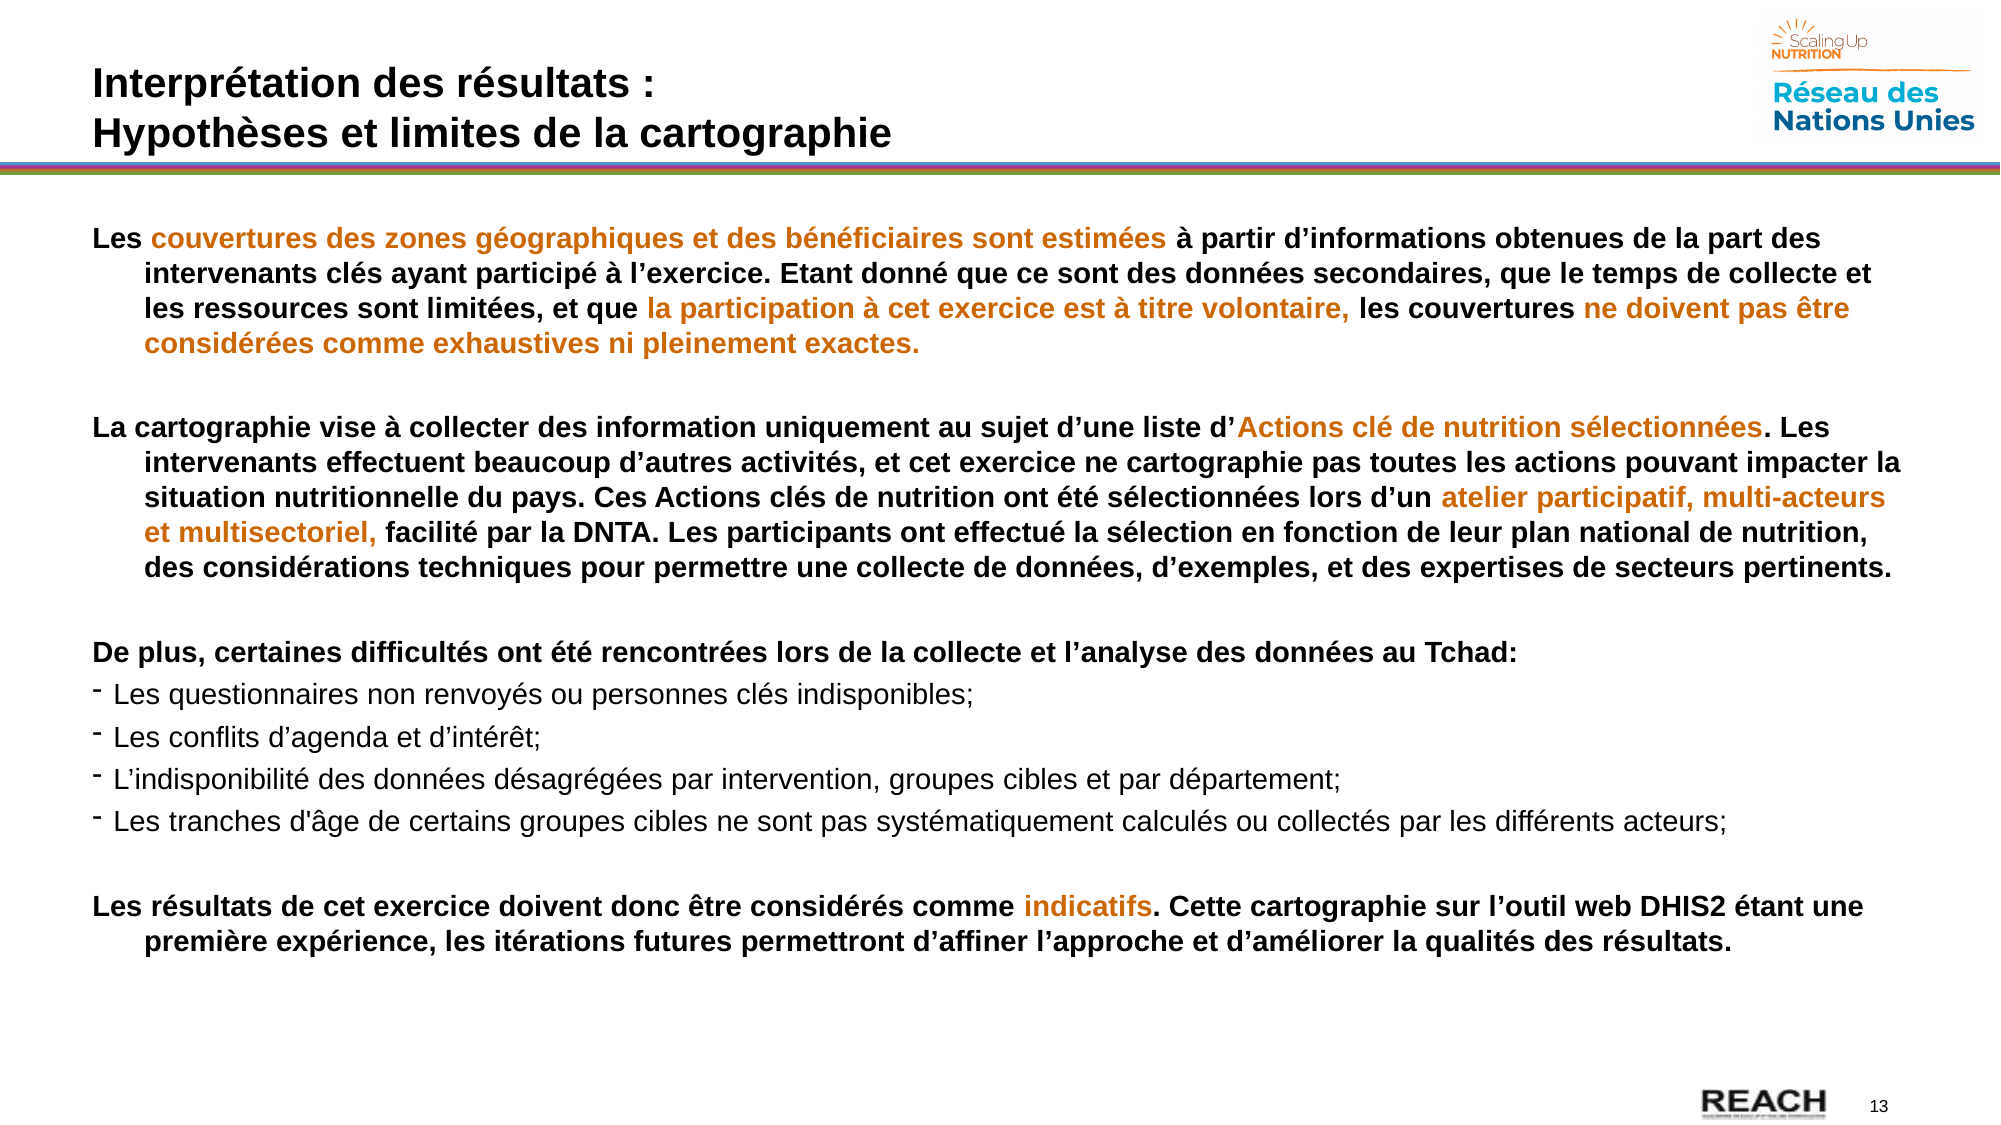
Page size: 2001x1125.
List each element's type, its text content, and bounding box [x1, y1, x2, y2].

list Les couvertures des zones géographiques et des bénéficiaires sont estimées à partir d’informations obtenues de la part des intervenants clés ayant participé à l’exercice. Etant donné que ce sont des données secondaires, que le temps de collecte et les ressources sont limitées, et que la participation à cet exercice est à titre volontaire, les couvertures ne doivent pas être considérées comme exhaustives ni pleinement exactes. La cartographie vise à collecter des information uniquement au sujet d’une liste d’Actions clé de nutrition sélectionnées. Les intervenants effectuent beaucoup d’autres activités, et cet exercice ne cartographie pas toutes les actions pouvant impacter la situation nutritionnelle du pays. Ces Actions clés de nutrition ont été sélectionnées lors d’un atelier participatif, multi-acteurs et multisectoriel, facilité par la DNTA. Les participants ont effectué la sélection en fonction de leur plan national de nutrition, des considérations techniques pour permettre une collecte de données, d’exemples, et des expertises de secteurs pertinents. De plus, certaines difficultés ont été rencontrées lors de la collecte et l’analyse des données au Tchad: Les questionnaires non renvoyés ou personnes clés indisponibles; Les conflits d’agenda et d’intérêt; L’indisponibilité des données désagrégées par intervention, groupes cibles et par département; Les tranches d'âge de certains groupes cibles ne sont pas systématiquement calculés ou collectés par les différents acteurs; Les résultats de cet exercice doivent donc être considérés comme indicatifs. Cette cartographie sur l’outil web DHIS2 étant une première expérience, les itérations futures permettront d’affiner l’approche et d’améliorer la qualités des résultats. [92, 219, 1908, 833]
picture [1700, 1089, 1831, 1120]
picture [1754, 8, 1985, 144]
title Interprétation des résultats : Hypothèses et limites de la cartographie [92, 26, 1908, 163]
